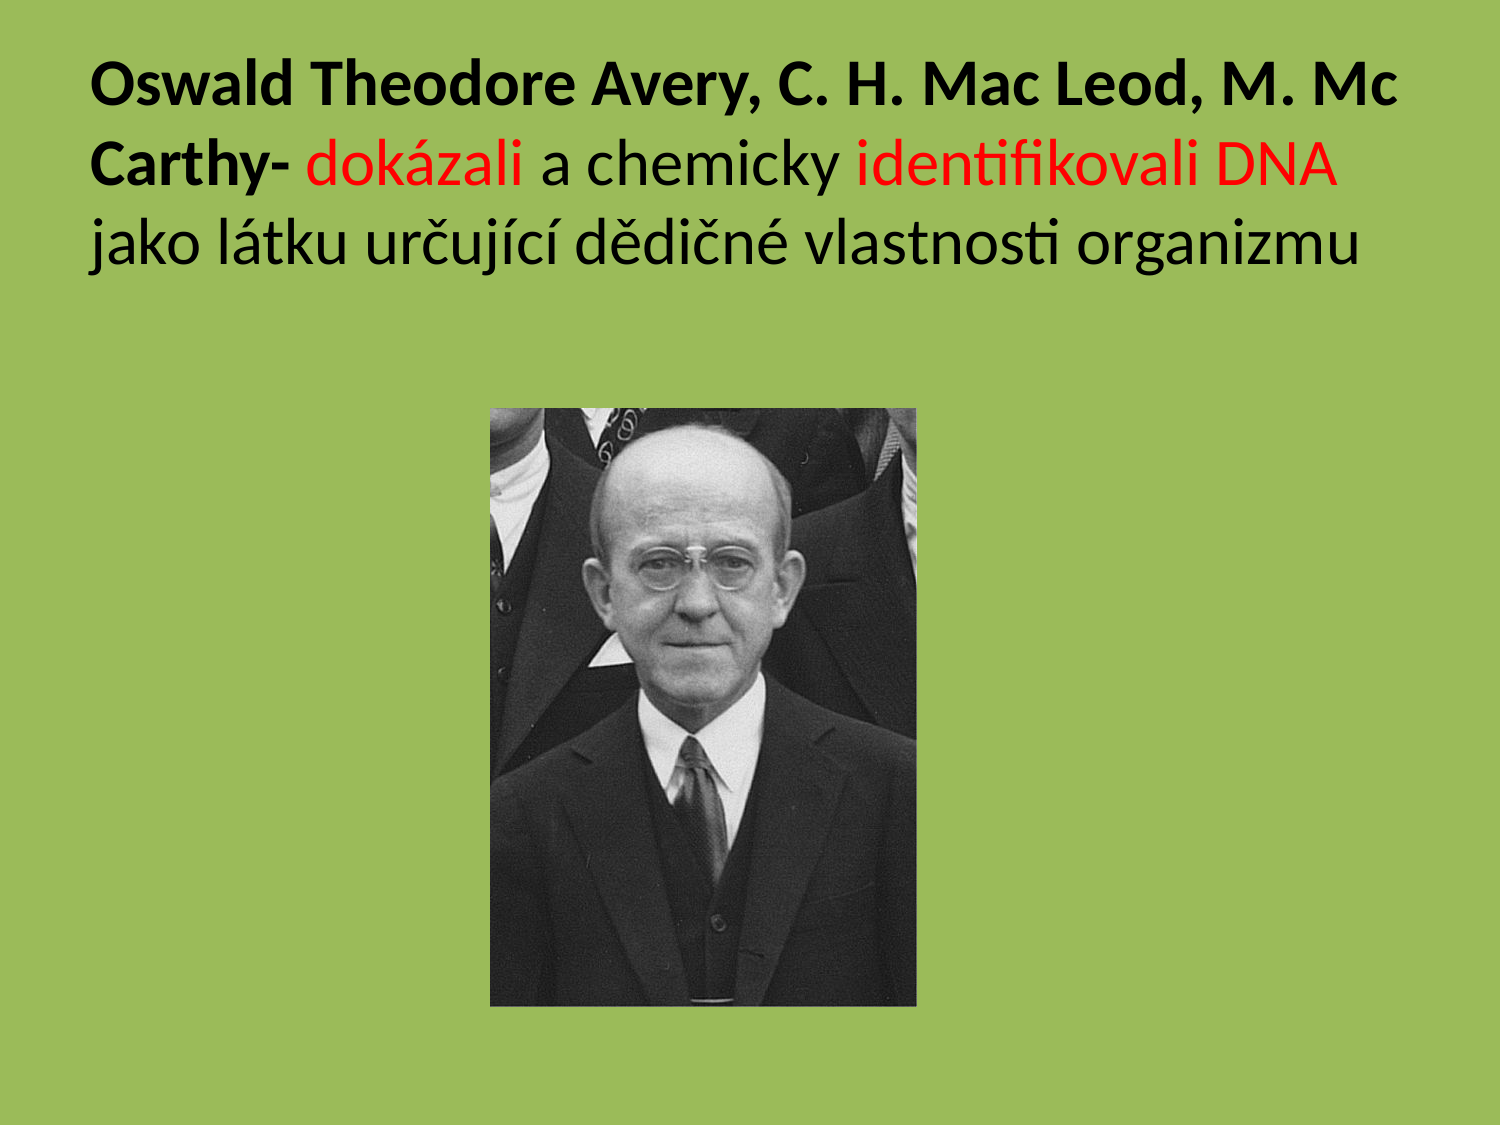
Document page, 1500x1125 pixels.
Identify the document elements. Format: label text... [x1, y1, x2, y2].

picture [489, 408, 917, 1008]
list Oswald Theodore Avery, C. H. Mac Leod, M. Mc Carthy- dokázali a chemicky identifikovali DNA jako látku určující dědičné vlastnosti organizmu [75, 30, 1425, 1005]
